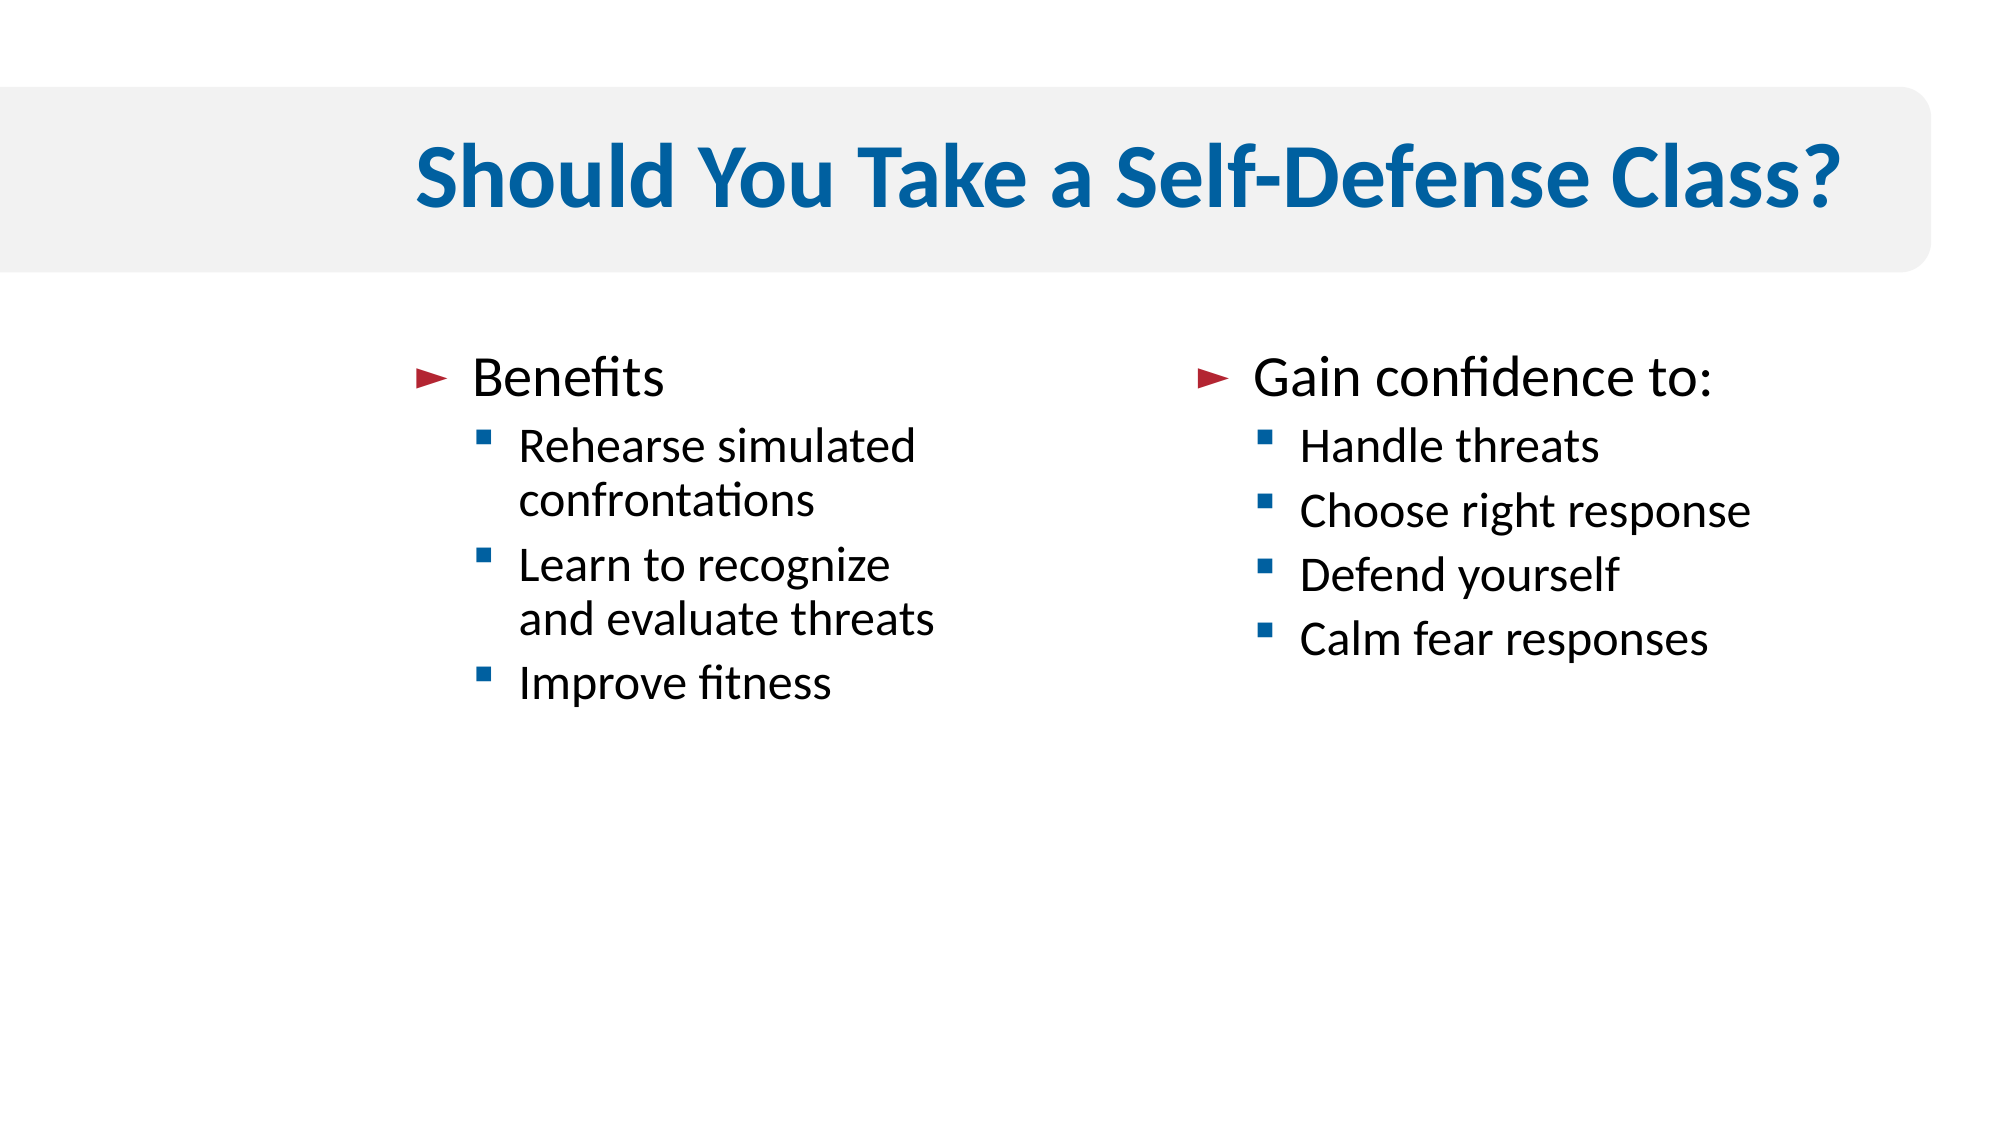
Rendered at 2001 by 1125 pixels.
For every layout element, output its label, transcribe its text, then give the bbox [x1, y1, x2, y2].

title Should You Take a Self-Defense Class? [400, 86, 1932, 270]
list Benefits Rehearse simulated confrontations Learn to recognize and evaluate threats Improve fitness Gain confidence to: Handle threats Choose right response Defend yourself Calm fear responses [400, 338, 1768, 1053]
